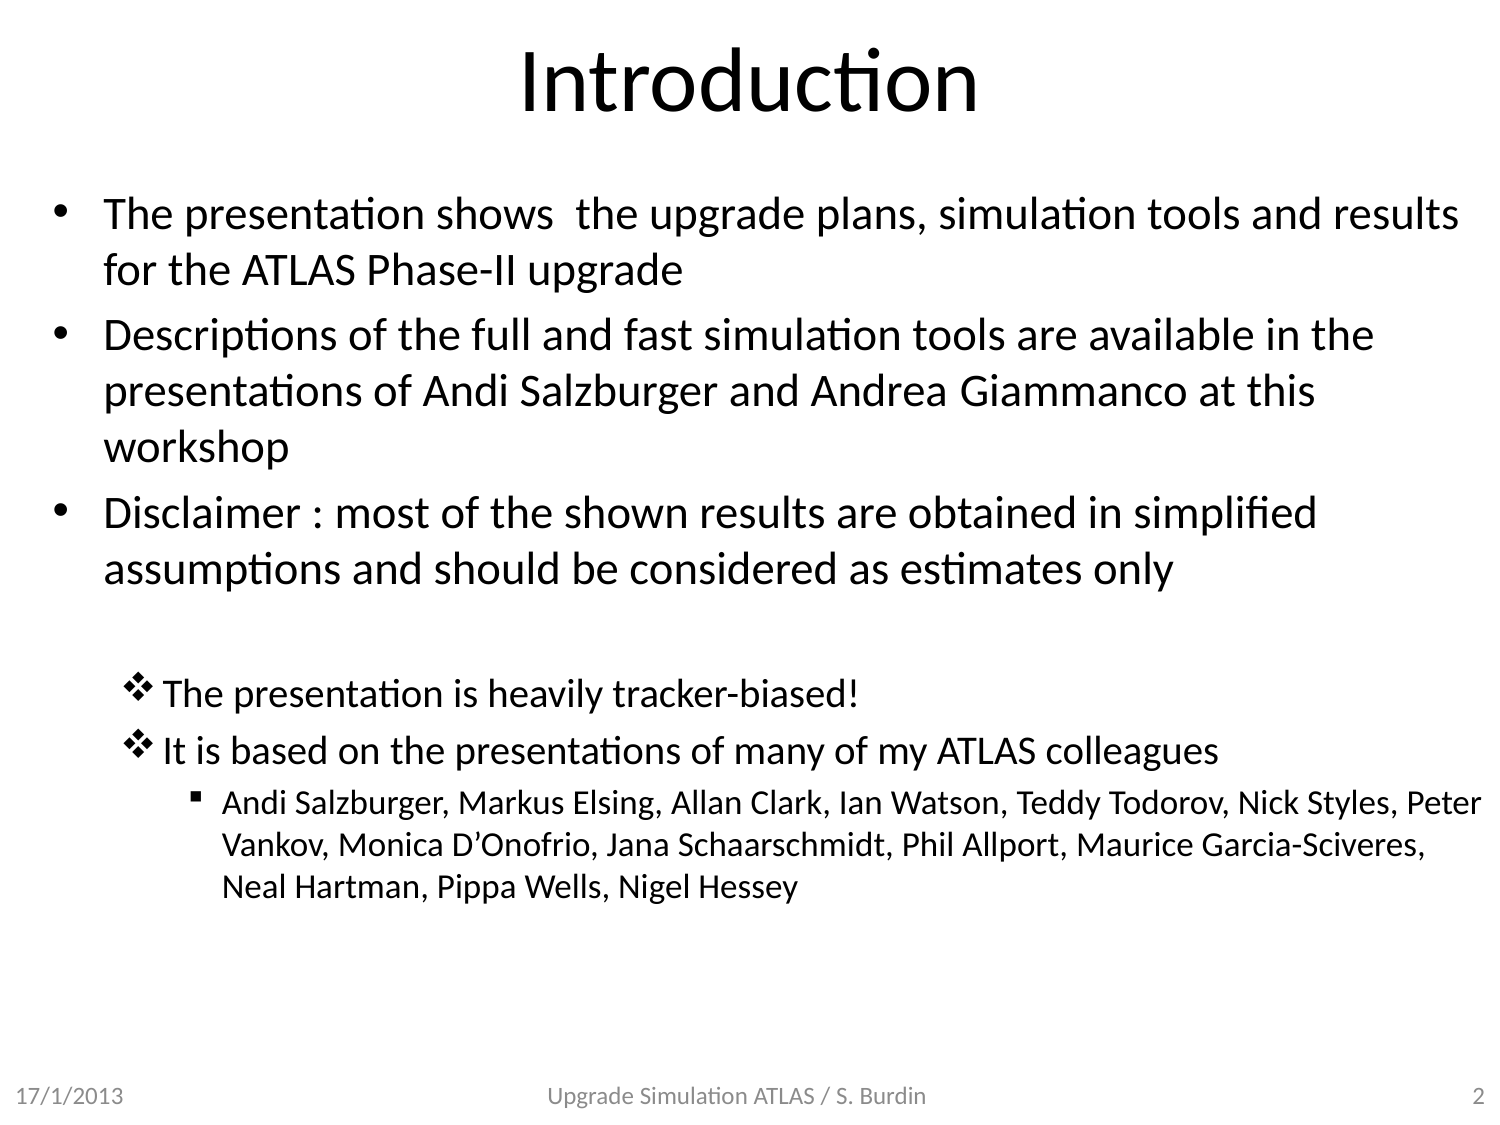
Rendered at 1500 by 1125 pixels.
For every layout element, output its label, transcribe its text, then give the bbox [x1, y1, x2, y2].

footer Upgrade Simulation ATLAS / S. Burdin [450, 1065, 1025, 1125]
title Introduction [75, 0, 1425, 150]
list The presentation shows the upgrade plans, simulation tools and results for the ATLAS Phase-II upgrade Descriptions of the full and fast simulation tools are available in the presentations of Andi Salzburger and Andrea Giammanco at this workshop Disclaimer : most of the shown results are obtained in simplified assumptions and should be considered as estimates only The presentation is heavily tracker-biased! It is based on the presentations of many of my ATLAS colleagues Andi Salzburger, Markus Elsing, Allan Clark, Ian Watson, Teddy Todorov, Nick Styles, Peter Vankov, Monica D’Onofrio, Jana Schaarschmidt, Phil Allport, Maurice Garcia-Sciveres, Neal Hartman, Pippa Wells, Nigel Hessey [37, 174, 1500, 918]
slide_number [0, 1065, 350, 1125]
slide_number 2 [1149, 1065, 1500, 1125]
